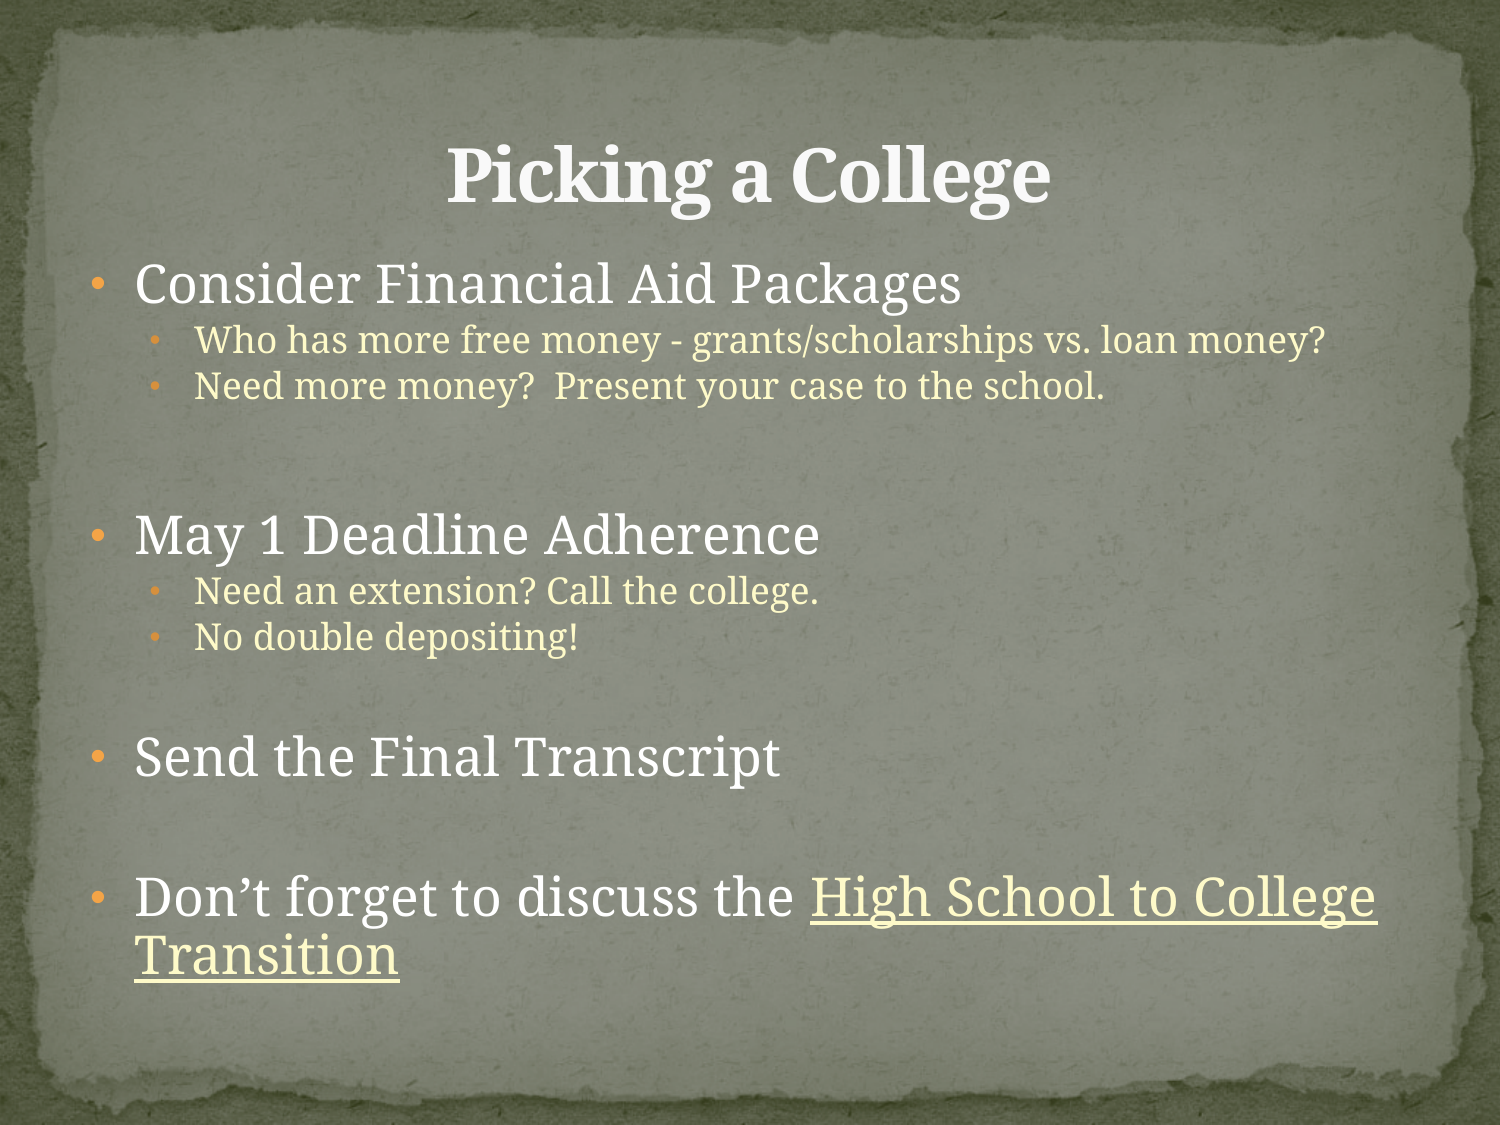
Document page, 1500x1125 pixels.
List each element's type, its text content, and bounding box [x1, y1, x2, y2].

list Consider Financial Aid Packages Who has more free money - grants/scholarships vs. loan money? Need more money? Present your case to the school. May 1 Deadline Adherence Need an extension? Call the college. No double depositing! Send the Final Transcript Don’t forget to discuss the High School to College Transition [74, 249, 1426, 1001]
title Picking a College [74, 24, 1425, 225]
